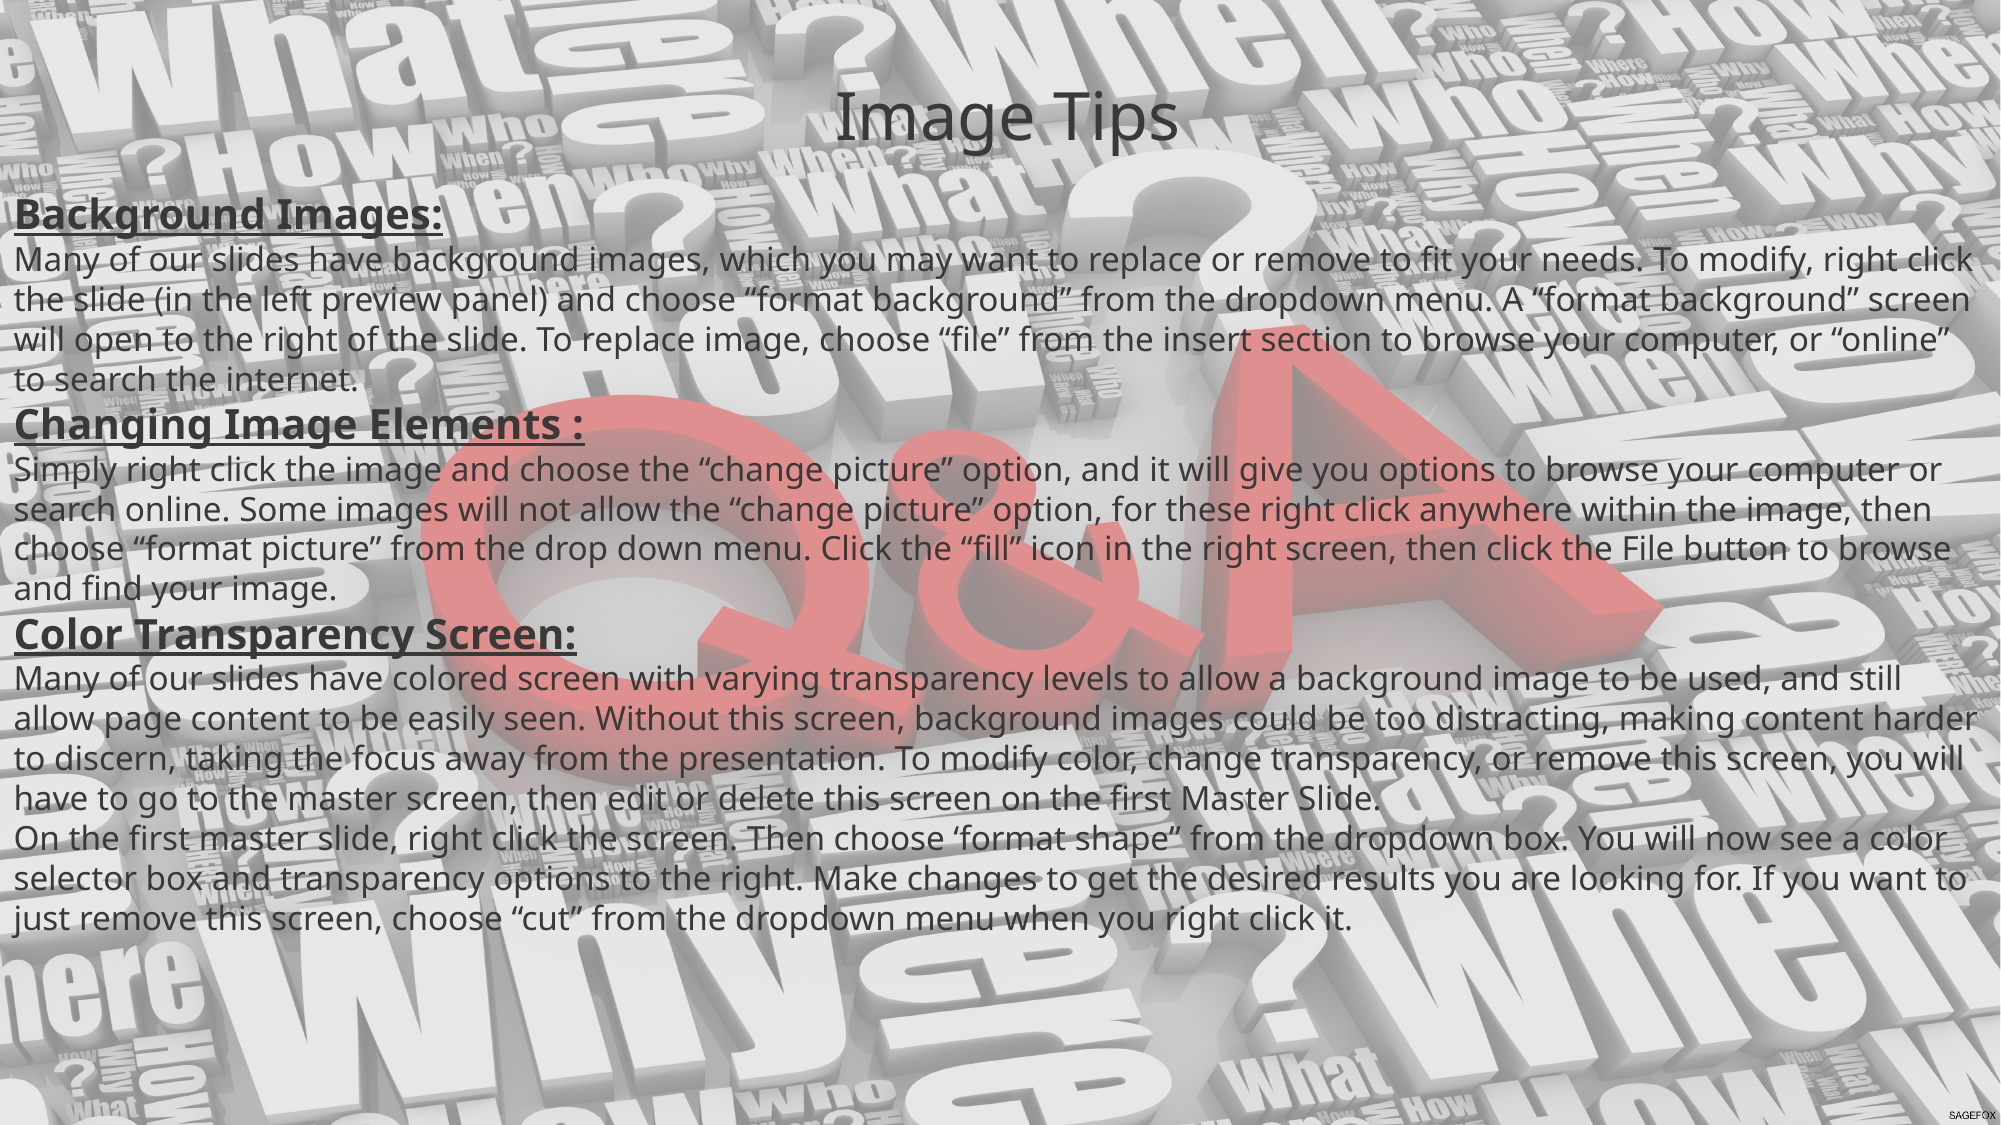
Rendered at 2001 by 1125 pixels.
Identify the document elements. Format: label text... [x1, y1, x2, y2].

title Image Tips [597, 59, 1420, 177]
text_box Background Images: Many of our slides have background images, which you may want to replace or remove to fit your needs. To modify, right click the slide (in the left preview panel) and choose “format background” from the dropdown menu. A “format background” screen will open to the right of the slide. To replace image, choose “file” from the insert section to browse your computer, or “online” to search the internet. Changing Image Elements : Simply right click the image and choose the “change picture” option, and it will give you options to browse your computer or search online. Some images will not allow the “change picture” option, for these right click anywhere within the image, then choose “format picture” from the drop down menu. Click the “fill” icon in the right screen, then click the File button to browse and find your image. Color Transparency Screen: Many of our slides have colored screen with varying transparency levels to allow a background image to be used, and still allow page content to be easily seen. Without this screen, background images could be too distracting, making content harder to discern, taking the focus away from the presentation. To modify color, change transparency, or remove this screen, you will have to go to the master screen, then edit or delete this screen on the first Master Slide. On the first master slide, right click the screen. Then choose ‘format shape” from the dropdown box. You will now see a color selector box and transparency options to the right. Make changes to get the desired results you are looking for. If you want to just remove this screen, choose “cut” from the dropdown menu when you right click it. [0, 0, 2000, 1125]
